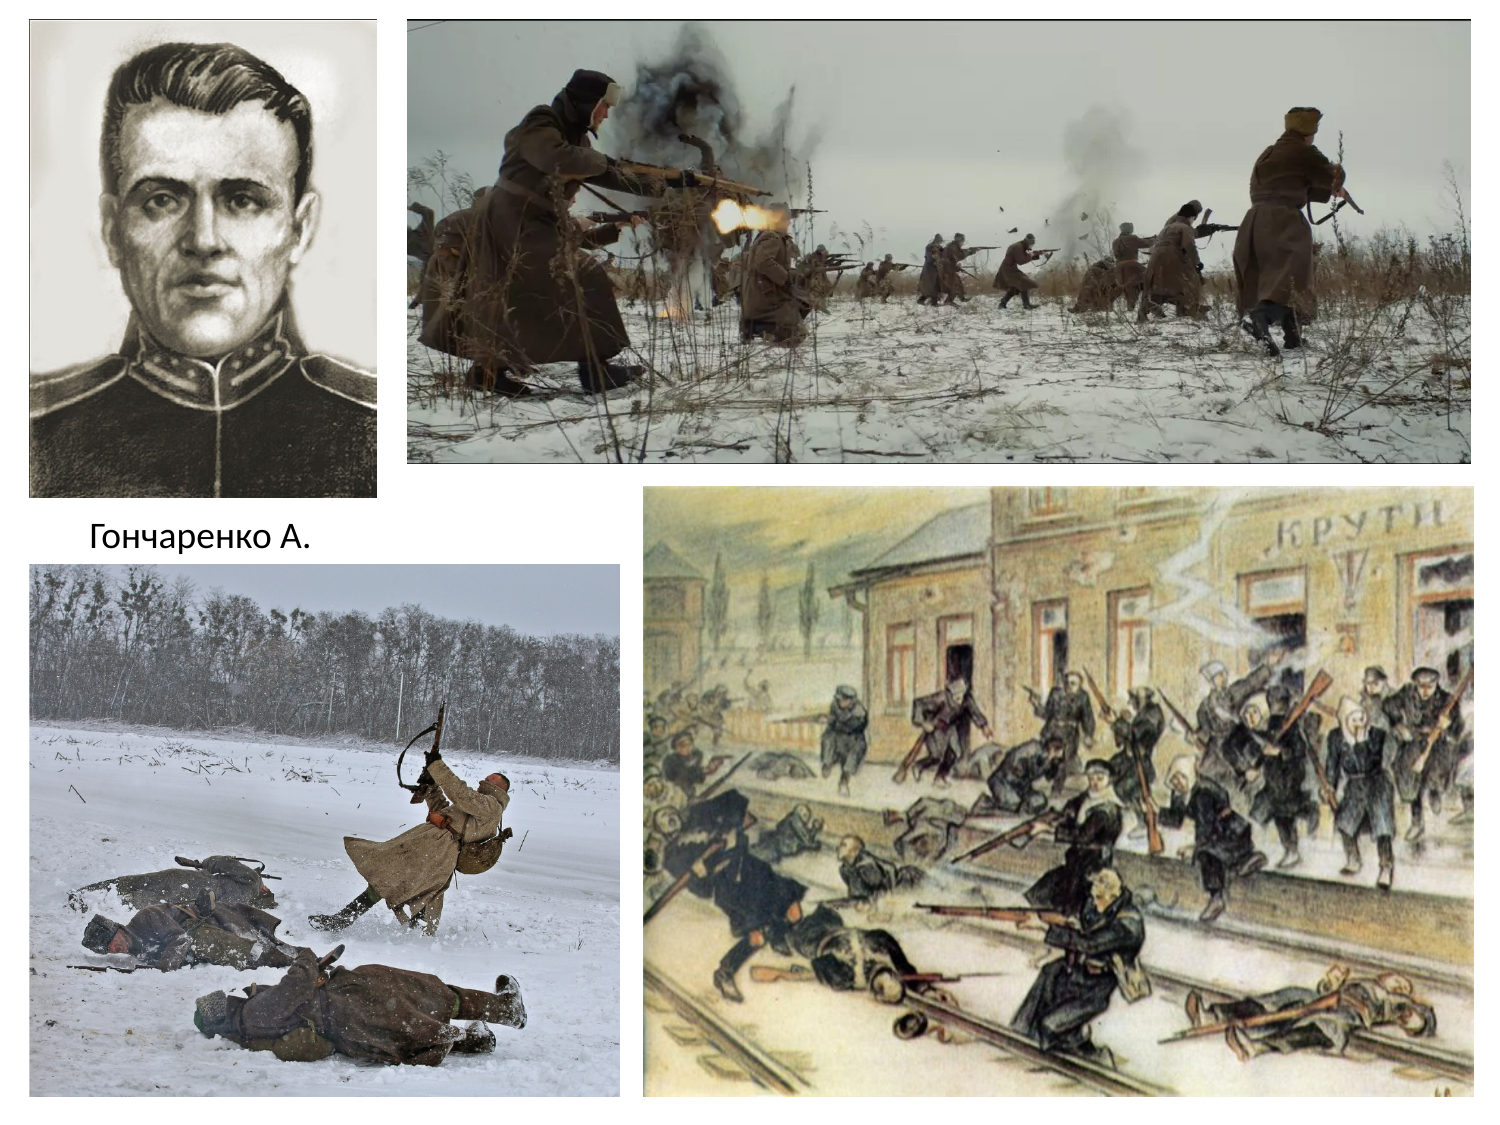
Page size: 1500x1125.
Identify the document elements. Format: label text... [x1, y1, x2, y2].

picture [29, 563, 621, 1097]
text_box Гончаренко А. [29, 505, 372, 562]
picture [29, 18, 377, 498]
picture [643, 486, 1475, 1097]
picture [407, 18, 1471, 465]
